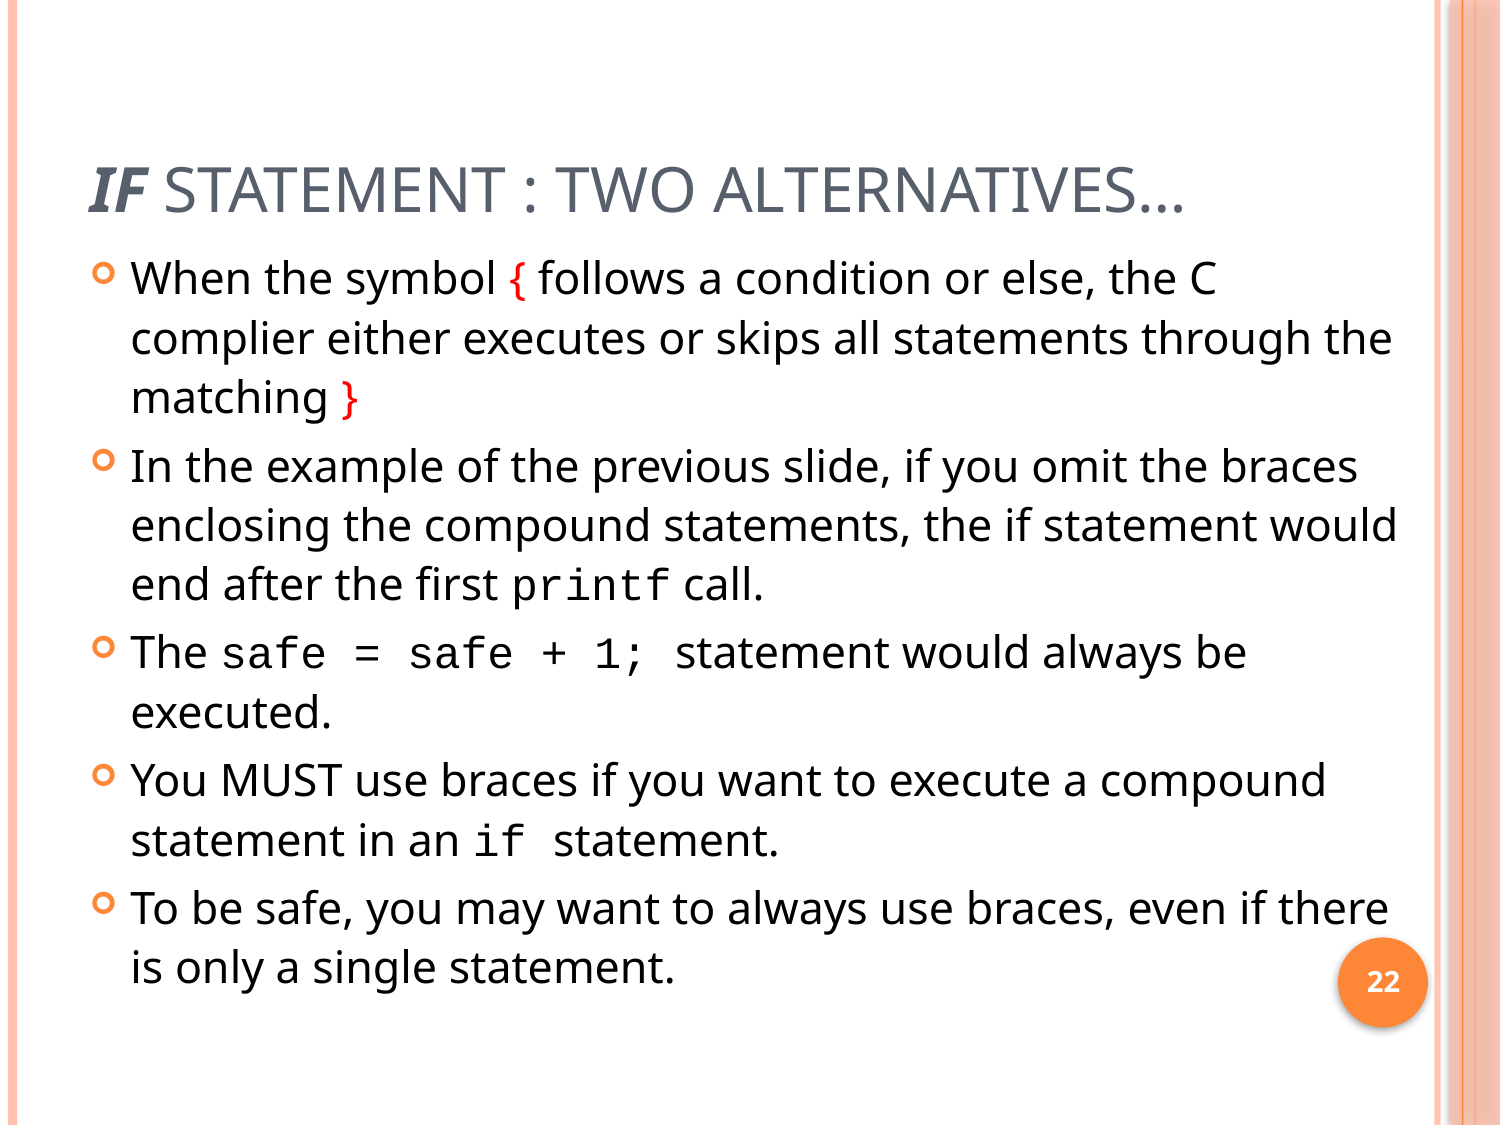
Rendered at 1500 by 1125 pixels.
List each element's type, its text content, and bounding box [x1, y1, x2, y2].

slide_number 22 [1333, 940, 1434, 1027]
list When the symbol { follows a condition or else, the C complier either executes or skips all statements through the matching } In the example of the previous slide, if you omit the braces enclosing the compound statements, the if statement would end after the first printf call. The safe = safe + 1; statement would always be executed. You MUST use braces if you want to execute a compound statement in an if statement. To be safe, you may want to always use braces, even if there is only a single statement. [75, 237, 1425, 1005]
title if statement : Two alternatives… [75, 45, 1300, 233]
